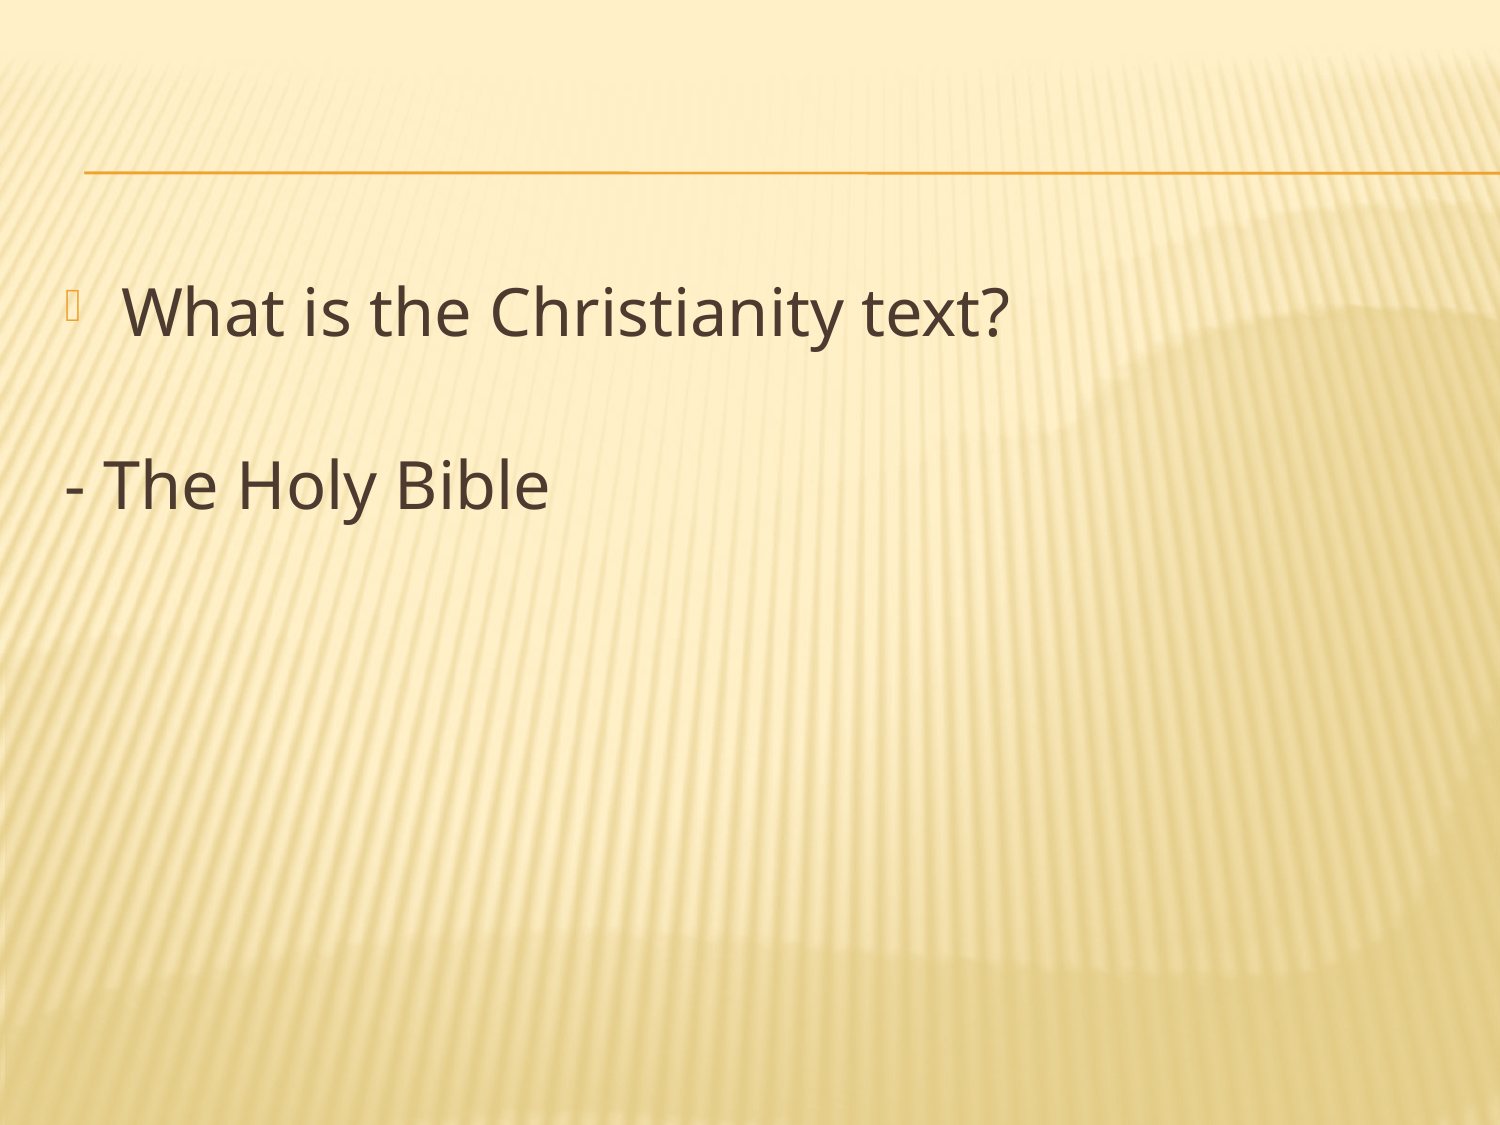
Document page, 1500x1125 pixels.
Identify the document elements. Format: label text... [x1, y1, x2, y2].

list What is the Christianity text? - The Holy Bible [50, 262, 1475, 1005]
